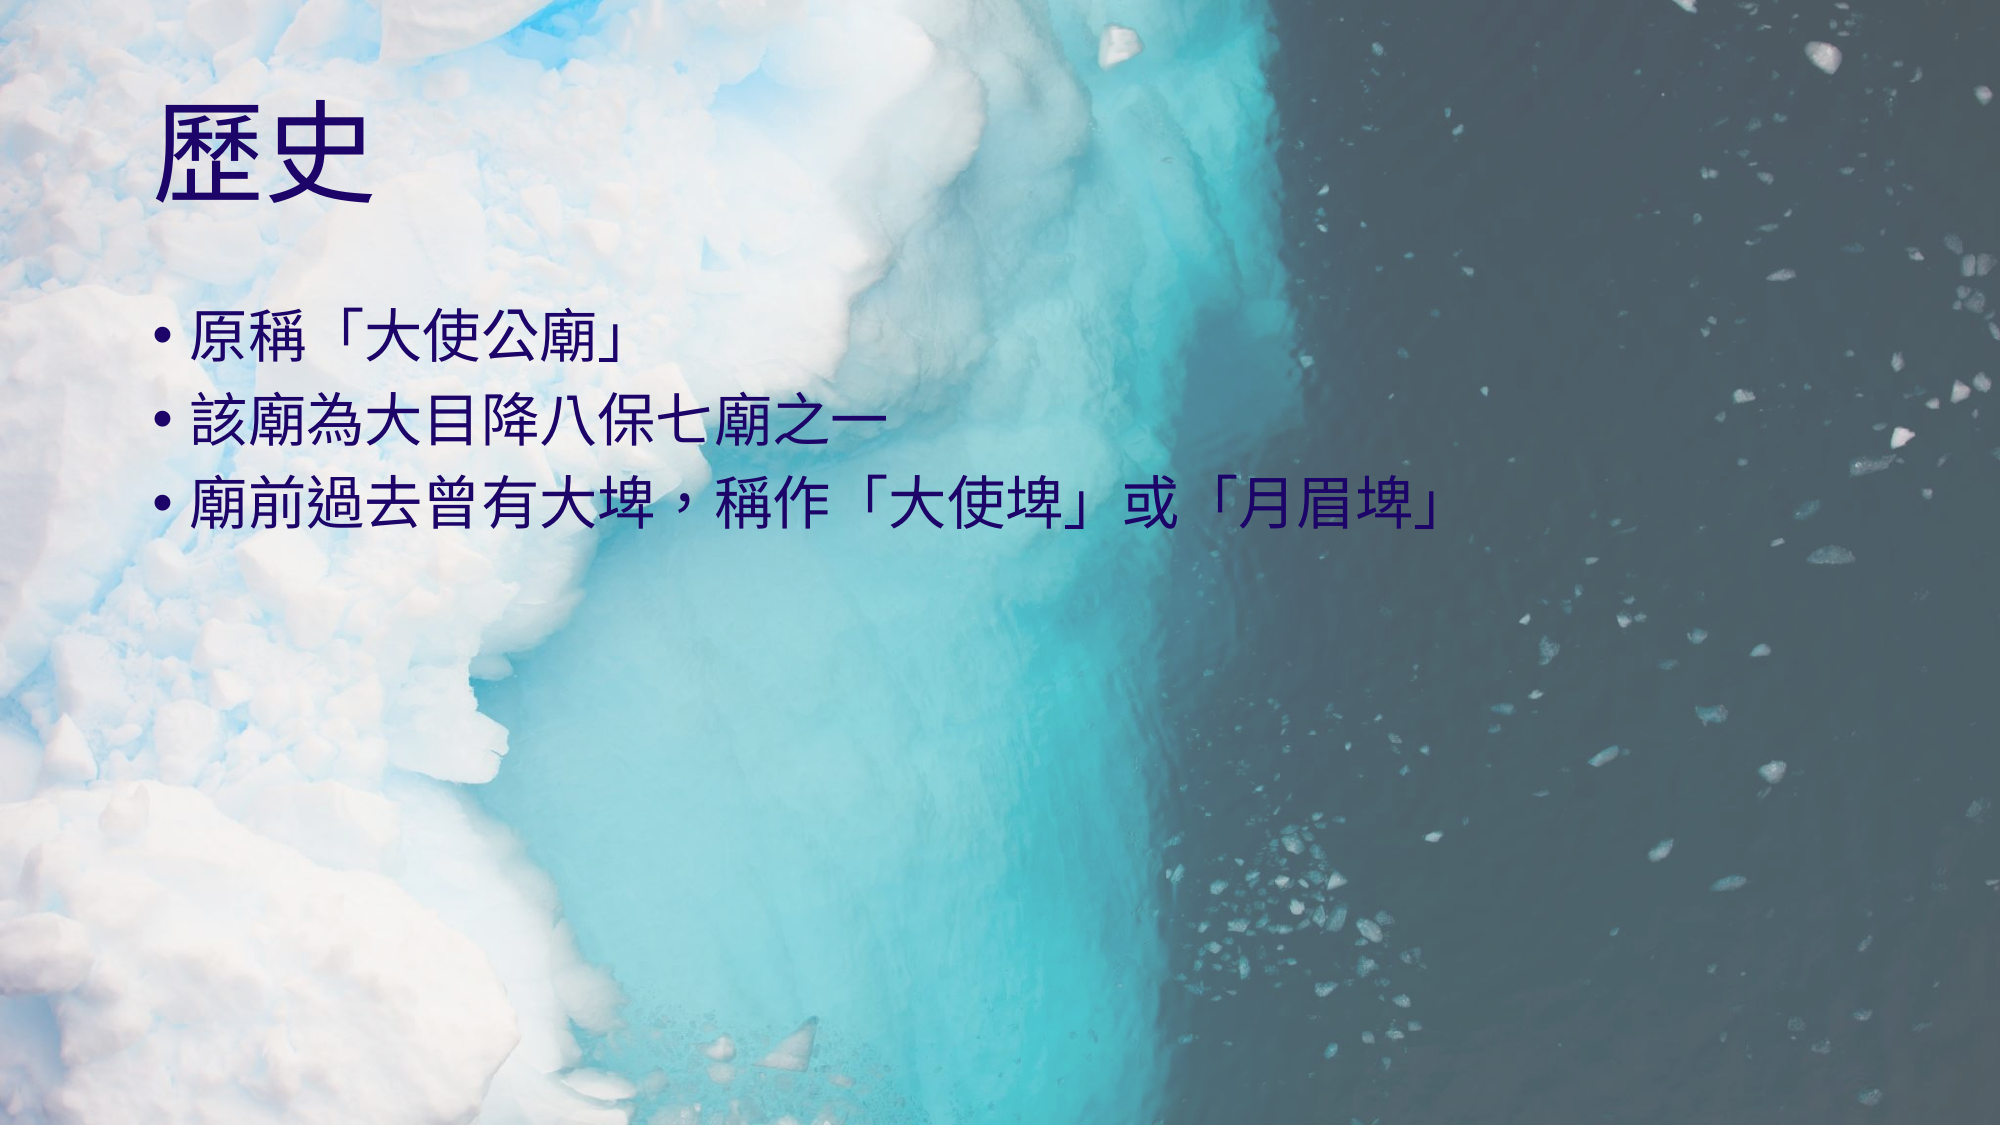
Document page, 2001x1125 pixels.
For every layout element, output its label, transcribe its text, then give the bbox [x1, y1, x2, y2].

list 原稱「大使公廟」 該廟為大目降八保七廟之一 廟前過去曾有大埤，稱作「大使埤」或「月眉埤」 [137, 299, 1863, 1014]
title 歷史 [137, 49, 1863, 268]
